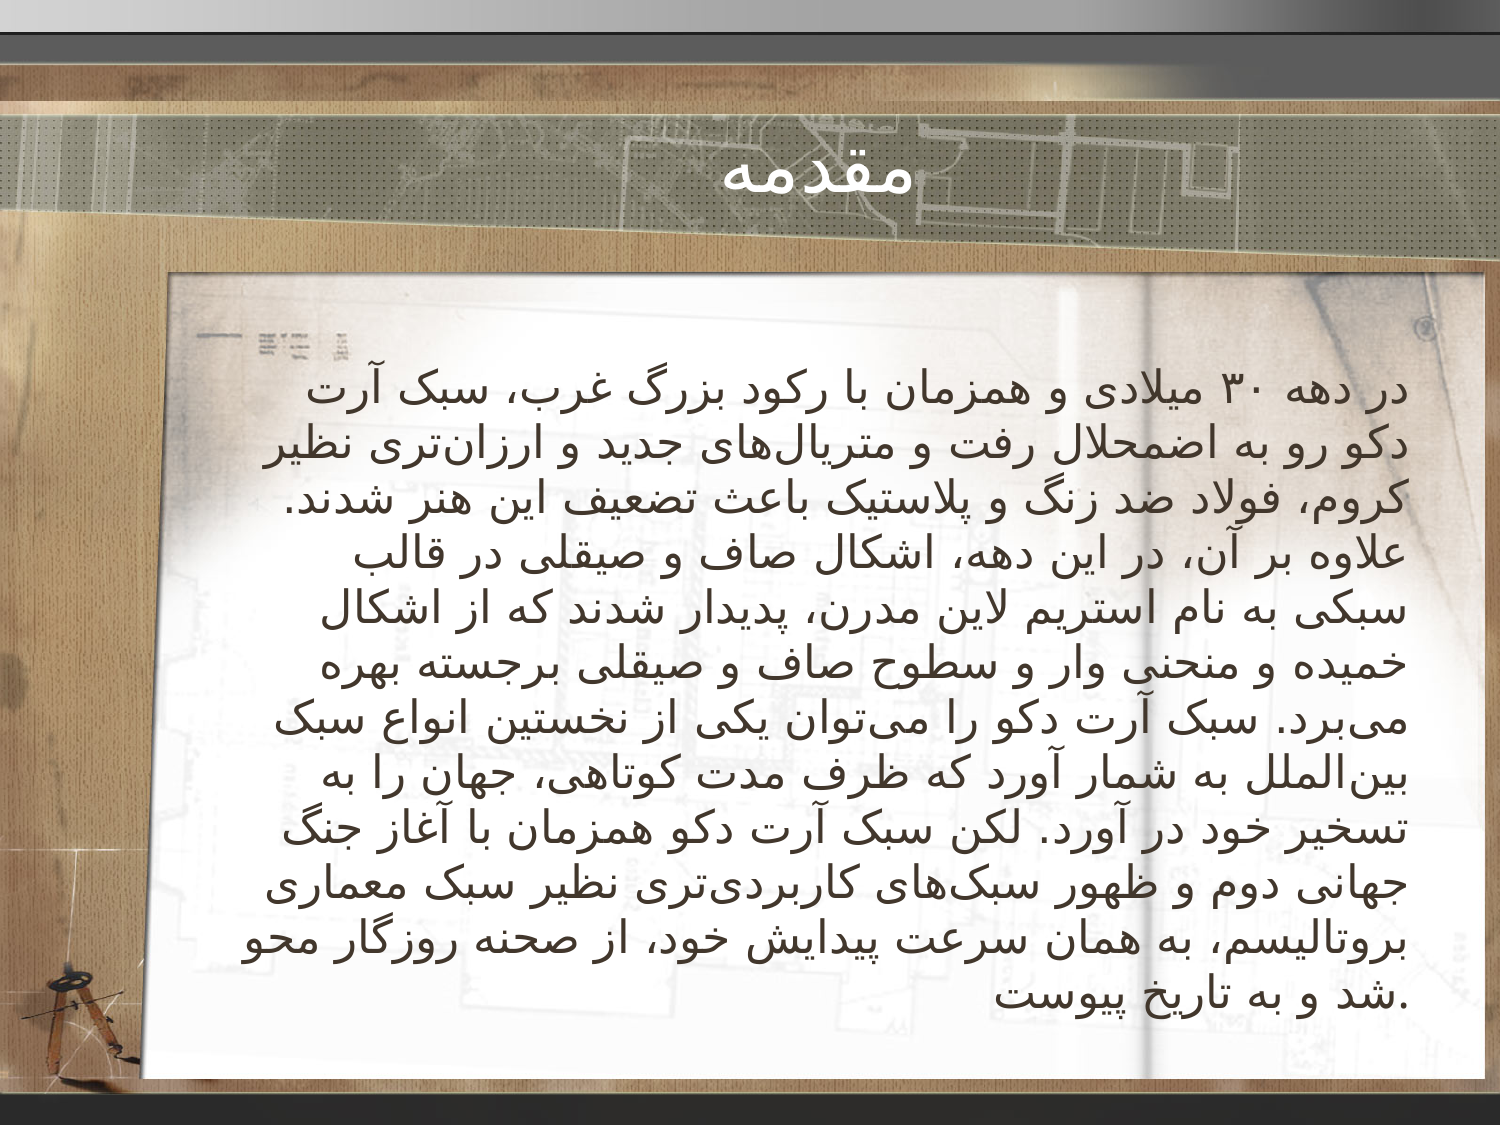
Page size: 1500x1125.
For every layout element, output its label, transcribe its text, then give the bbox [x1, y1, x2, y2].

picture [0, 0, 1500, 1125]
title مقدمه [212, 112, 1425, 213]
list در دهه ۳۰ میلادی و همزمان با رکود بزرگ غرب، سبک آرت دکو رو به اضمحلال رفت و متریال‌های جدید و ارزان‌تری نظیر کروم، فولاد ضد زنگ و پلاستیک باعث تضعیف این هنر شدند. علاوه بر آن، در این دهه، اشکال صاف و صیقلی در قالب سبکی به نام استریم لاین مدرن، پدیدار شدند که از اشکال خمیده و منحنی وار و سطوح صاف و صیقلی برجسته بهره می‌برد. سبک آرت دکو را می‌توان یکی از نخستین انواع سبک بین‌الملل به شمار آورد که ظرف مدت کوتاهی، جهان را به تسخیر خود در آورد. لکن سبک آرت دکو همزمان با آغاز جنگ جهانی دوم و ظهور سبک‌های کاربردی‌تری نظیر سبک معماری بروتالیسم، به همان سرعت پیدایش خود، از صحنه روزگار محو شد و به تاریخ پیوست. [212, 350, 1425, 1080]
